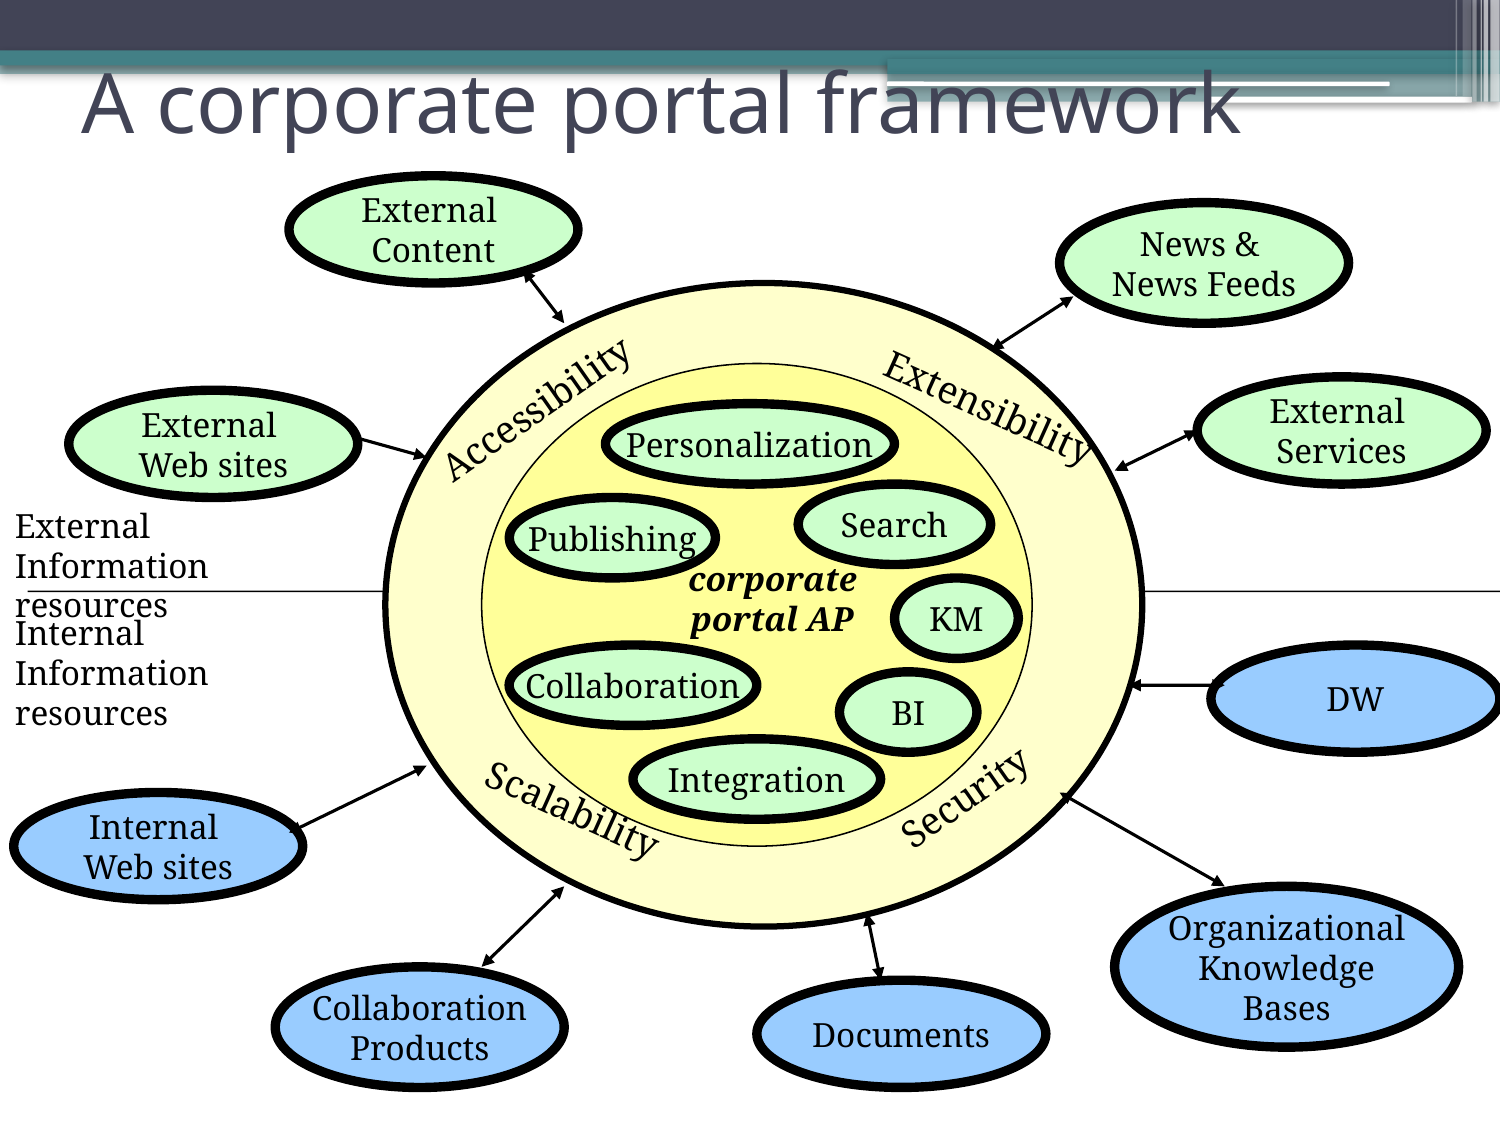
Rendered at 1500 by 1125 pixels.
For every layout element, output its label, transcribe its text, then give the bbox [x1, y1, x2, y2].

title A corporate portal framework [66, 37, 1342, 163]
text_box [0, 175, 1500, 1088]
